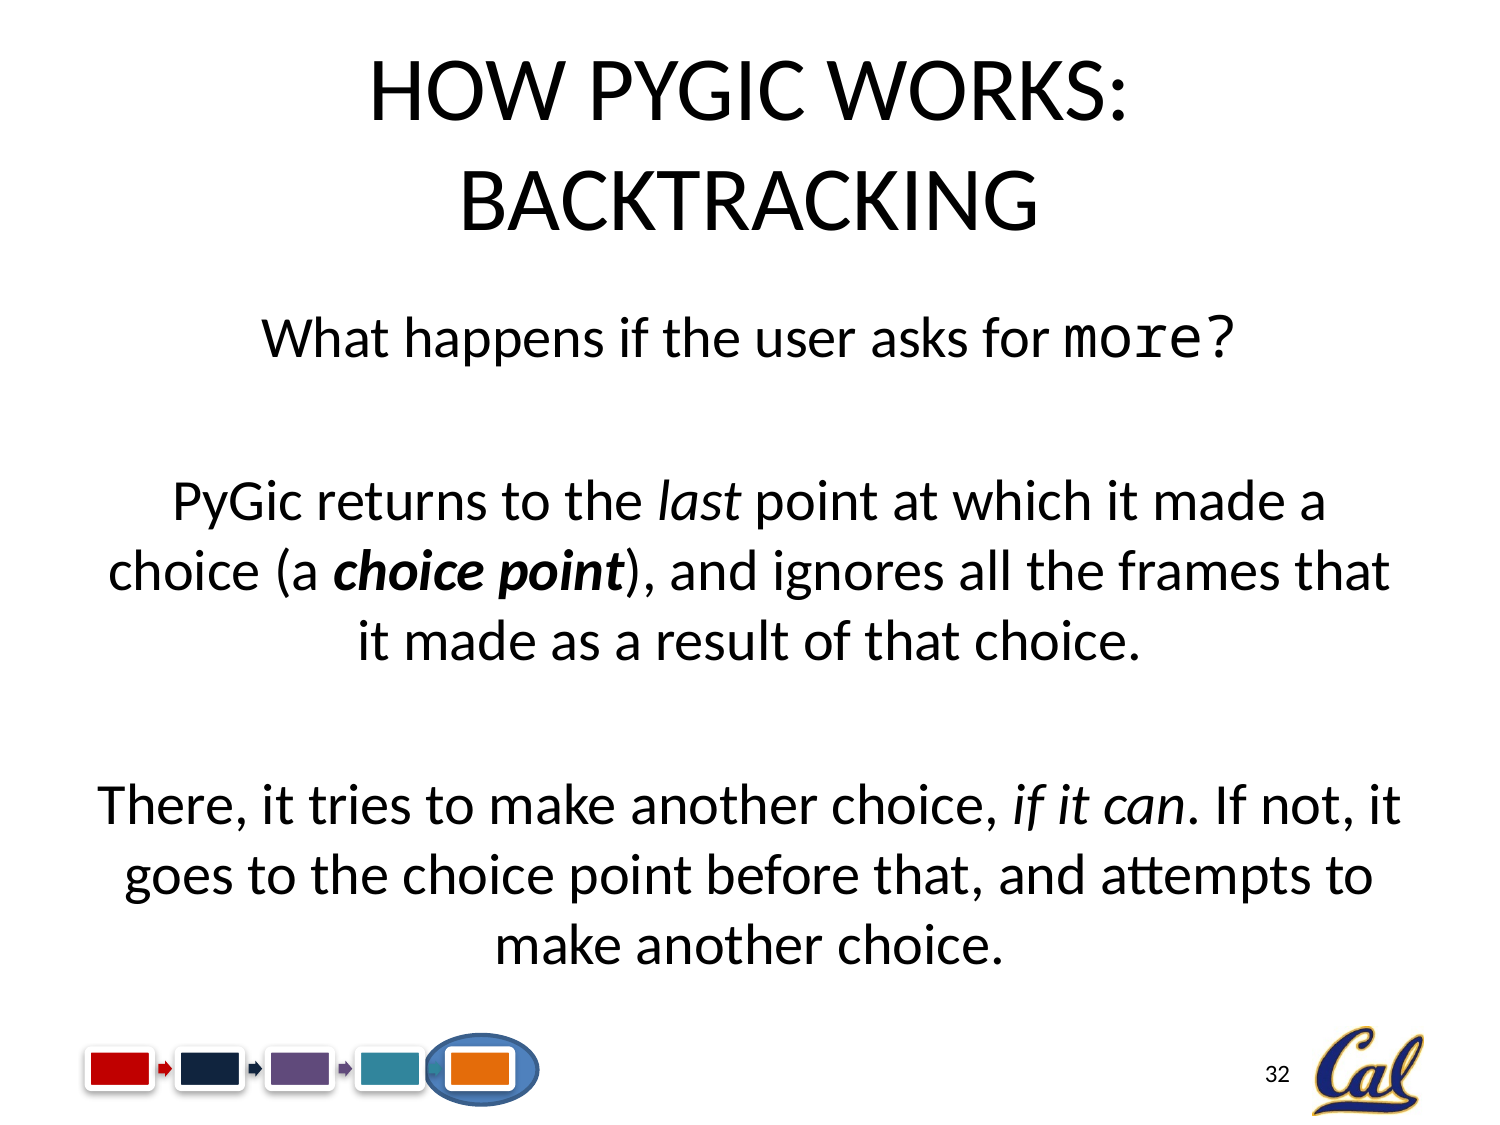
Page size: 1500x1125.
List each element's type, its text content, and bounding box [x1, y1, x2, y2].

title How PyGic Works: Backtracking [75, 45, 1425, 233]
picture [1312, 1026, 1424, 1116]
list What happens if the user asks for more? PyGic returns to the last point at which it made a choice (a choice point), and ignores all the frames that it made as a result of that choice. There, it tries to make another choice, if it can. If not, it goes to the choice point before that, and attempts to make another choice. [75, 262, 1425, 1013]
